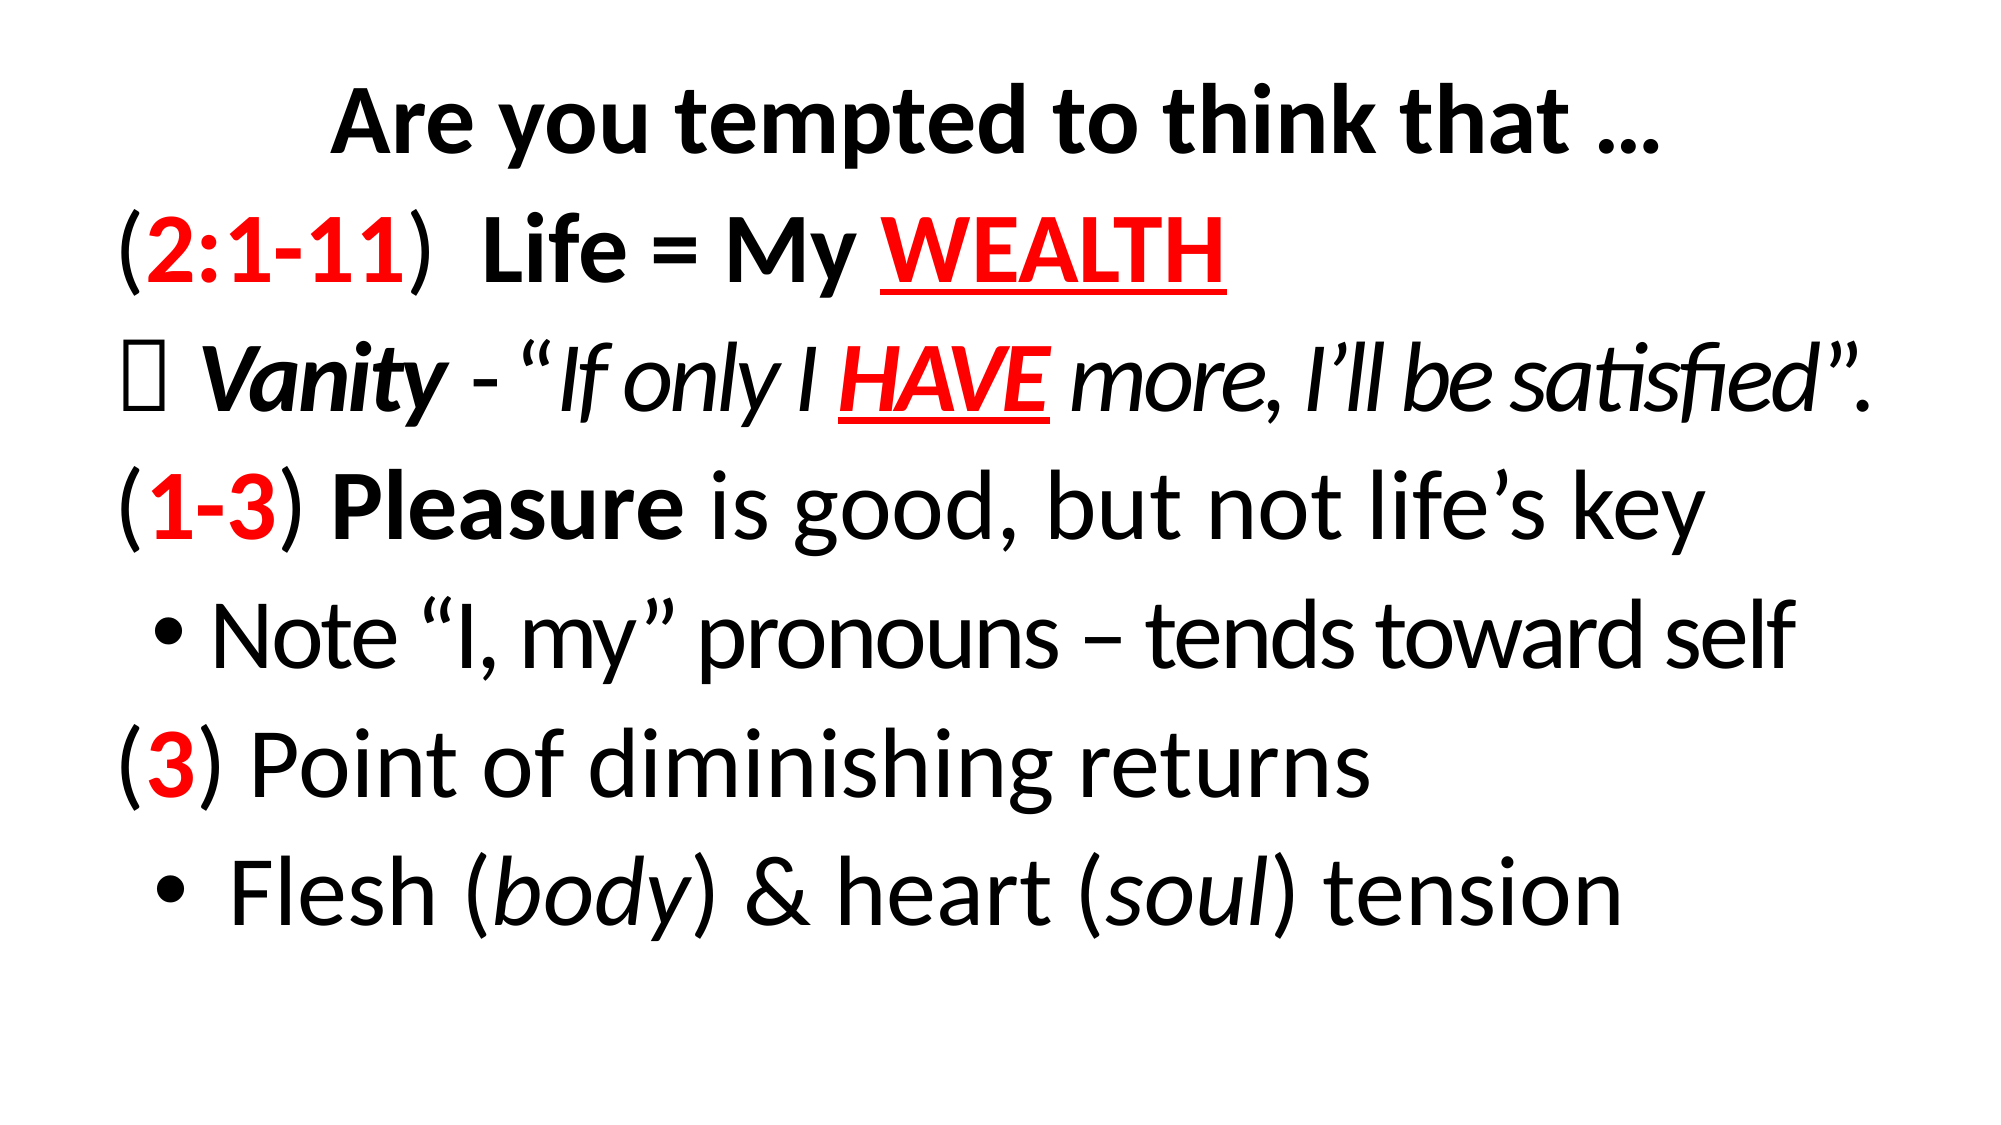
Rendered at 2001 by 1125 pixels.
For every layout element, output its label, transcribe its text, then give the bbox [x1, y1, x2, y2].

subtitle Are you tempted to think that … (2:1-11) Life = My WEALTH  Vanity - “If only I HAVE more, I’ll be satisfied”. (1-3) Pleasure is good, but not life’s key Note “I, my” pronouns – tends toward self (3) Point of diminishing returns Flesh (body) & heart (soul) tension [99, 59, 1897, 1071]
